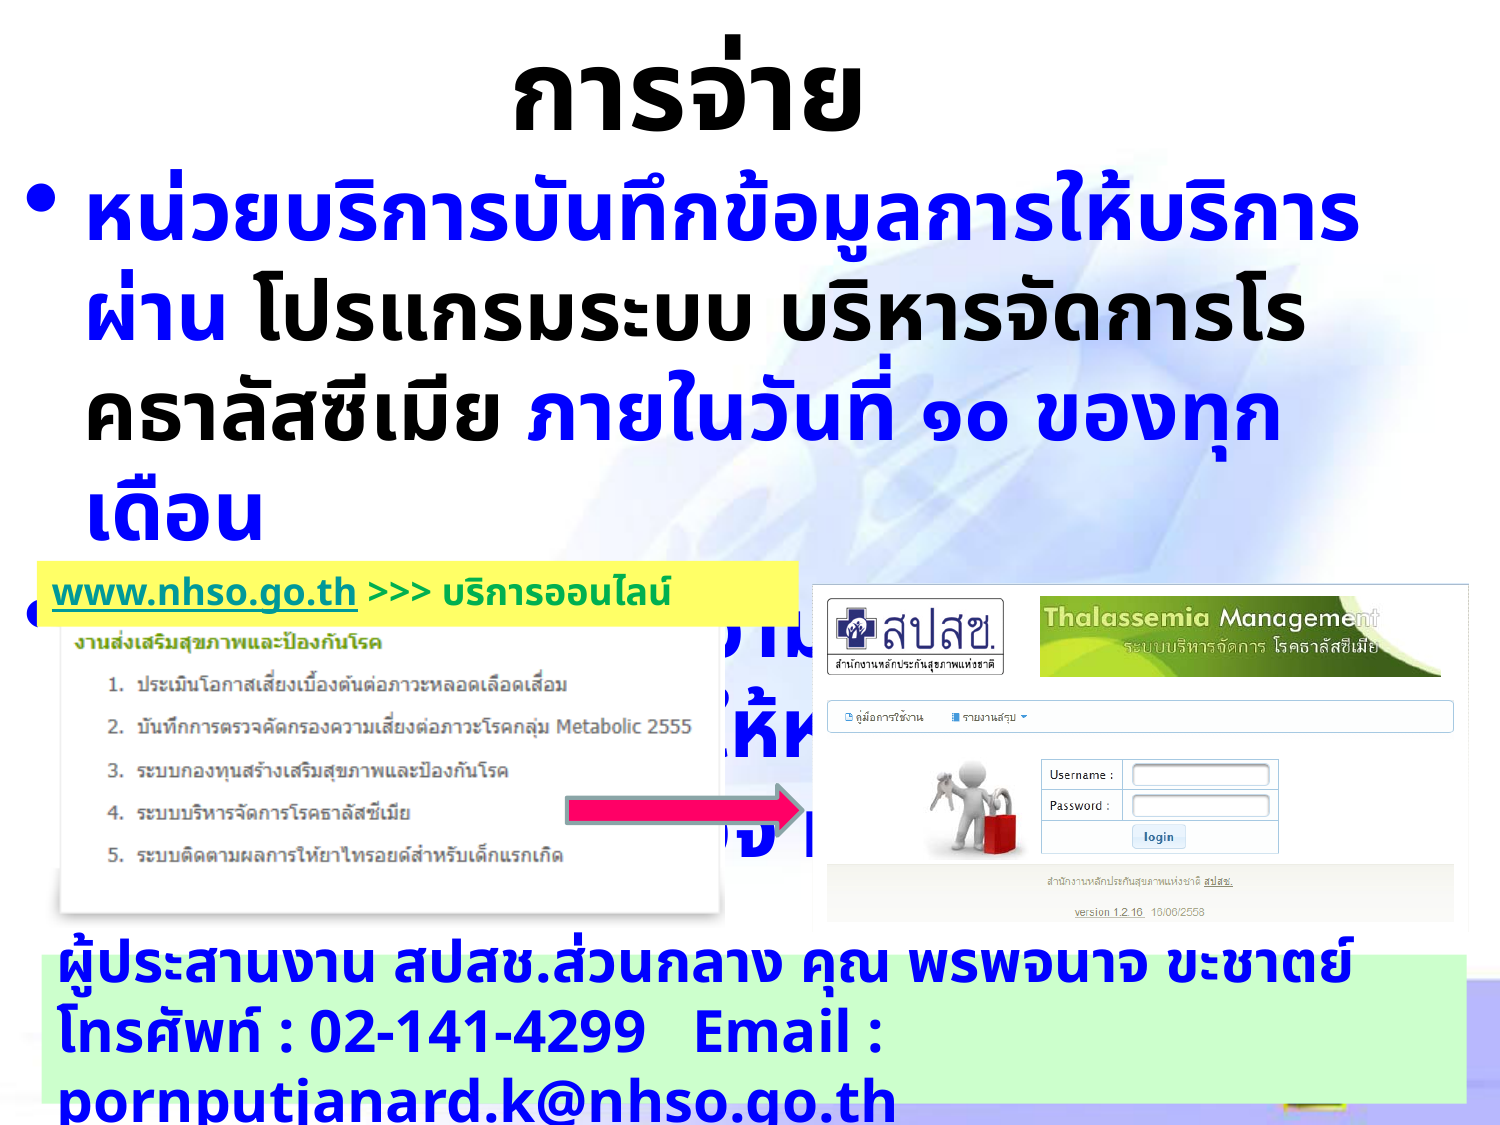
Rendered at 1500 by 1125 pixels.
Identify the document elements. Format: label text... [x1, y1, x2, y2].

list หน่วยบริการบันทึกข้อมูลการให้บริการผ่าน โปรแกรมระบบ บริหารจัดการโรคธาลัสซีเมีย ภายในวันที่ ๑๐ ของทุกเดือน สปสช.ตรวจสอบความถูกต้องของข้อมูล และจ่ายเงินให้หน่วยบริการ หรือหน่วยงาน ที่รับตรวจ ทุกเดือน [12, 149, 1451, 589]
text_box [729, 783, 805, 838]
text_box www.nhso.go.th >>> บริการออนไลน์ [36, 560, 799, 627]
text_box ผู้ประสานงาน สปสช.ส่วนกลาง คุณ พรพจนาจ ขะชาตย์ โทรศัพท์ : 02-141-4299 Email : pornputjanard.k@nhso.go.th [41, 954, 1467, 1104]
picture [0, 0, 1500, 1125]
title การจ่าย [426, 0, 953, 149]
